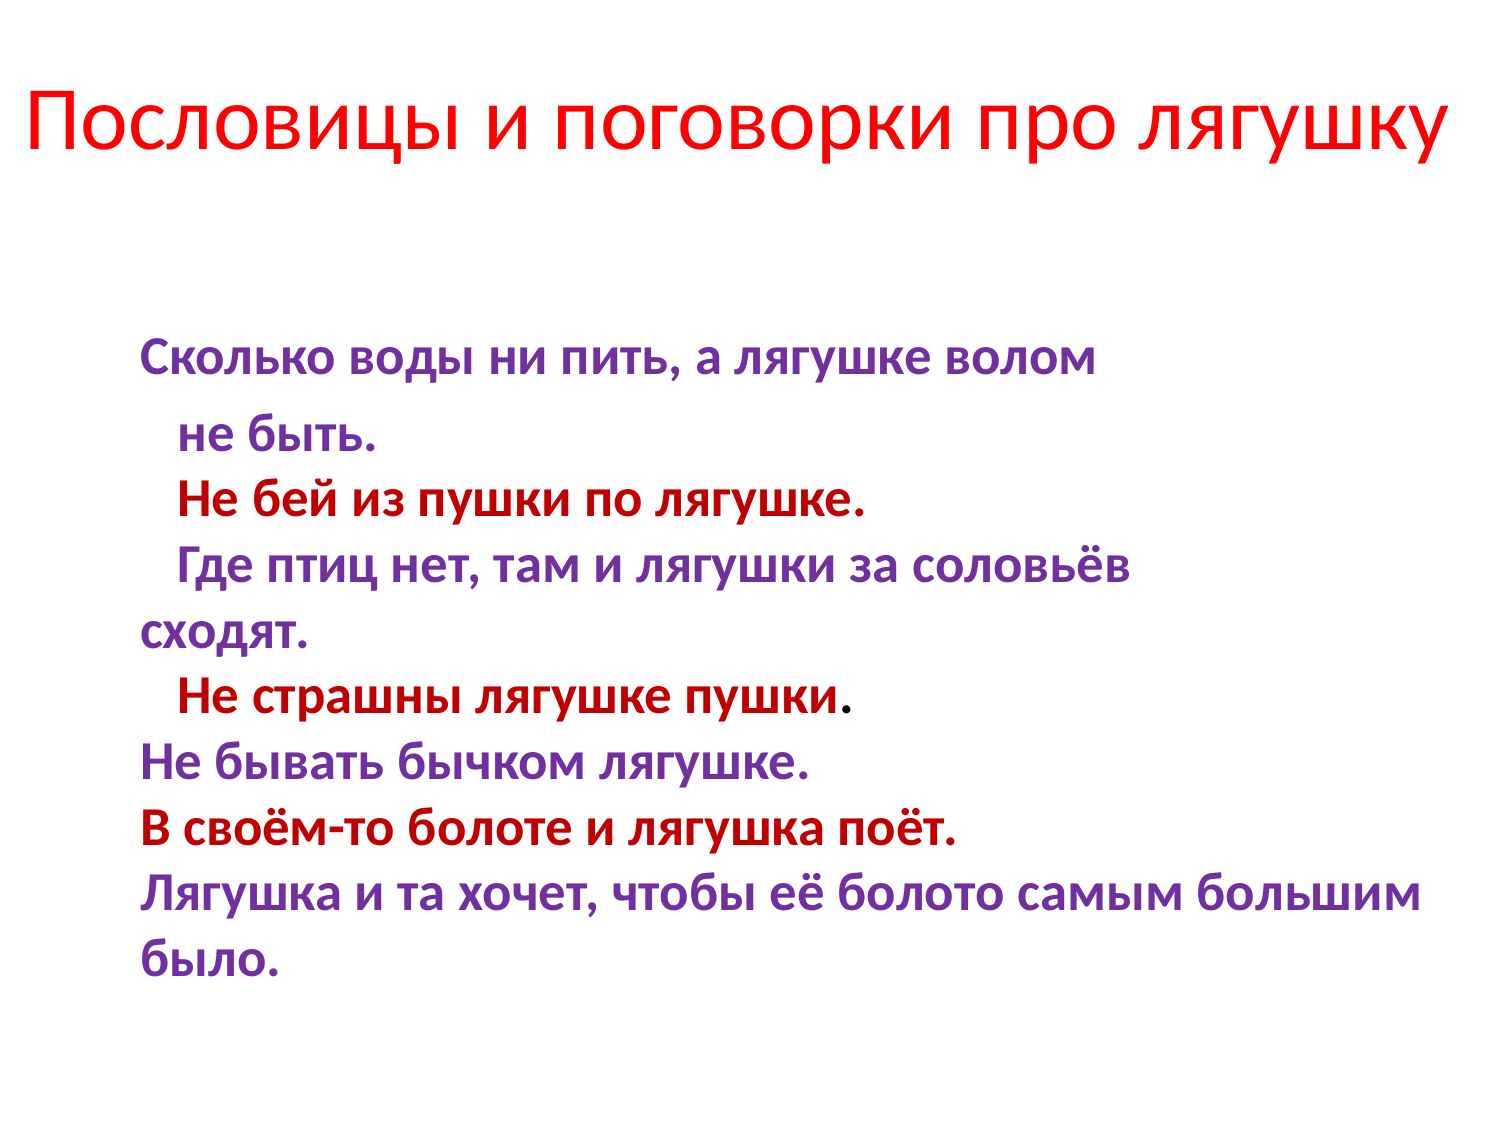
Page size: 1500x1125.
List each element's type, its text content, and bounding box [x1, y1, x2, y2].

title Пословицы и поговорки про лягушку [0, 50, 1500, 285]
list Сколько воды ни пить, а лягушке волом не быть. Не бей из пушки по лягушке. Где птиц нет, там и лягушки за соловьёв сходят. Не страшны лягушке пушки. Не бывать бычком лягушке. В своём-то болоте и лягушка поёт. Лягушка и та хочет, чтобы её болото самым большим было. [125, 312, 1439, 1000]
